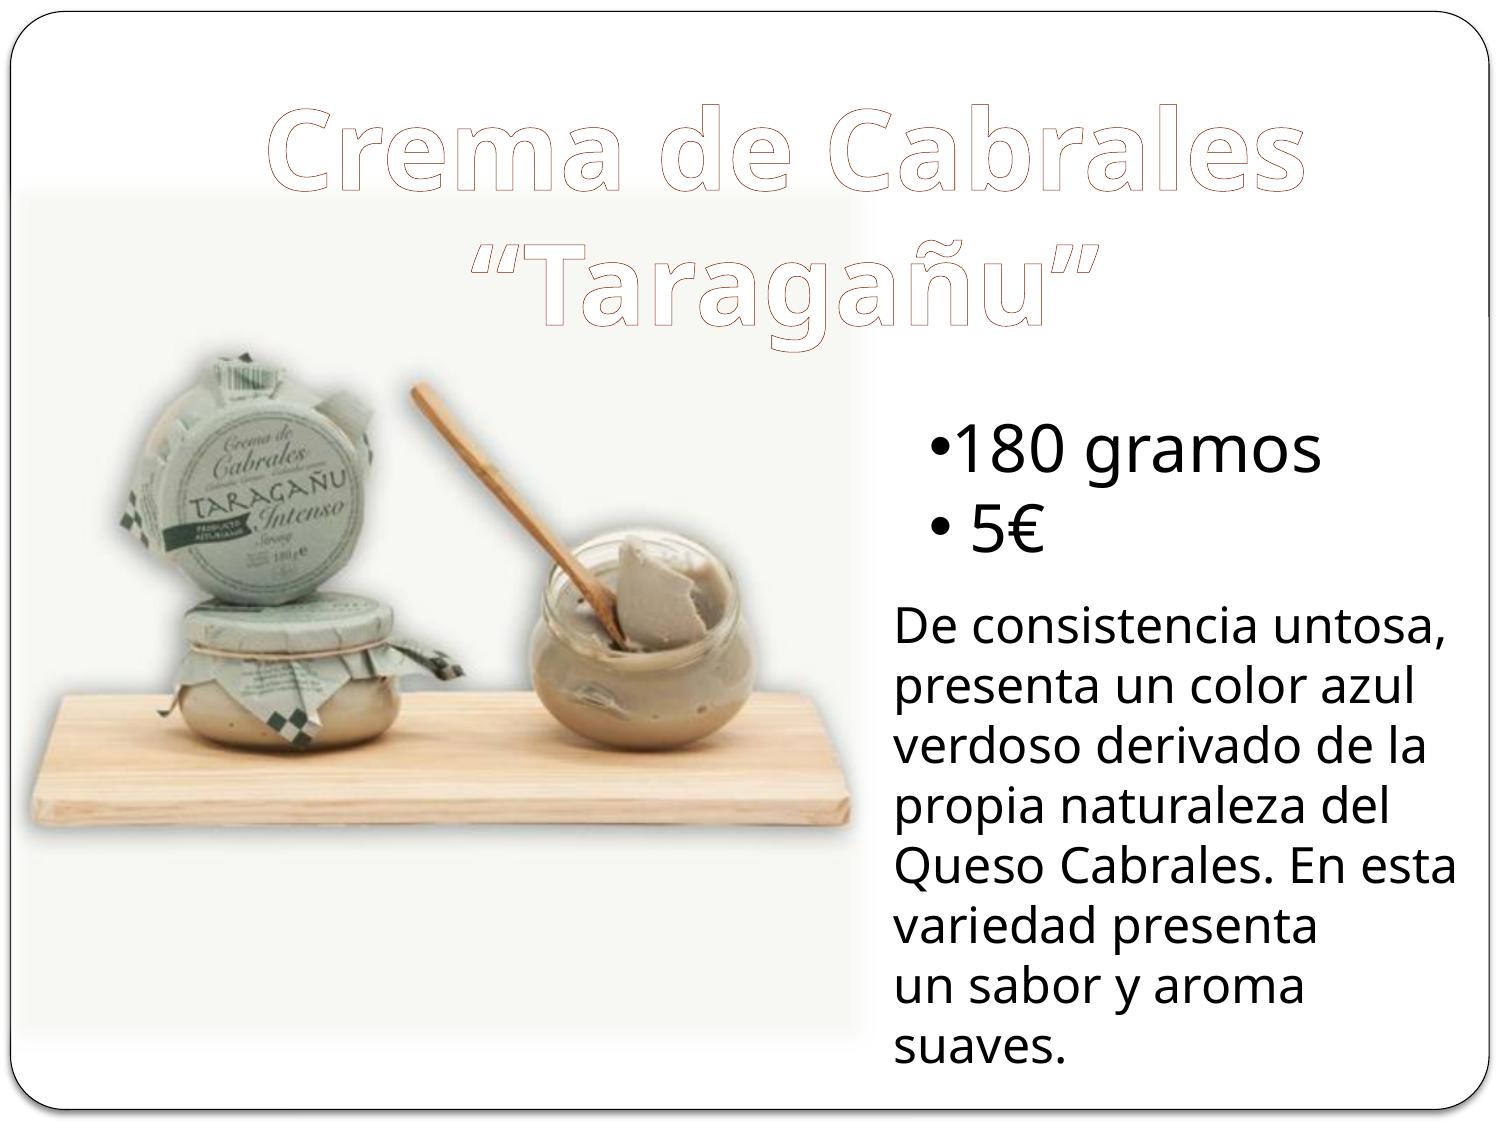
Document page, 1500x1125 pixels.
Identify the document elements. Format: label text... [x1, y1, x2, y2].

text_box De consistencia untosa, presenta un color azul verdoso derivado de la propia naturaleza del Queso Cabrales. En esta variedad presenta un sabor y aroma suaves. [878, 585, 1500, 1081]
text_box Crema de Cabrales “Taragañu” [0, 70, 1500, 356]
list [0, 175, 877, 1053]
text_box 180 gramos 5€ [913, 398, 1500, 574]
